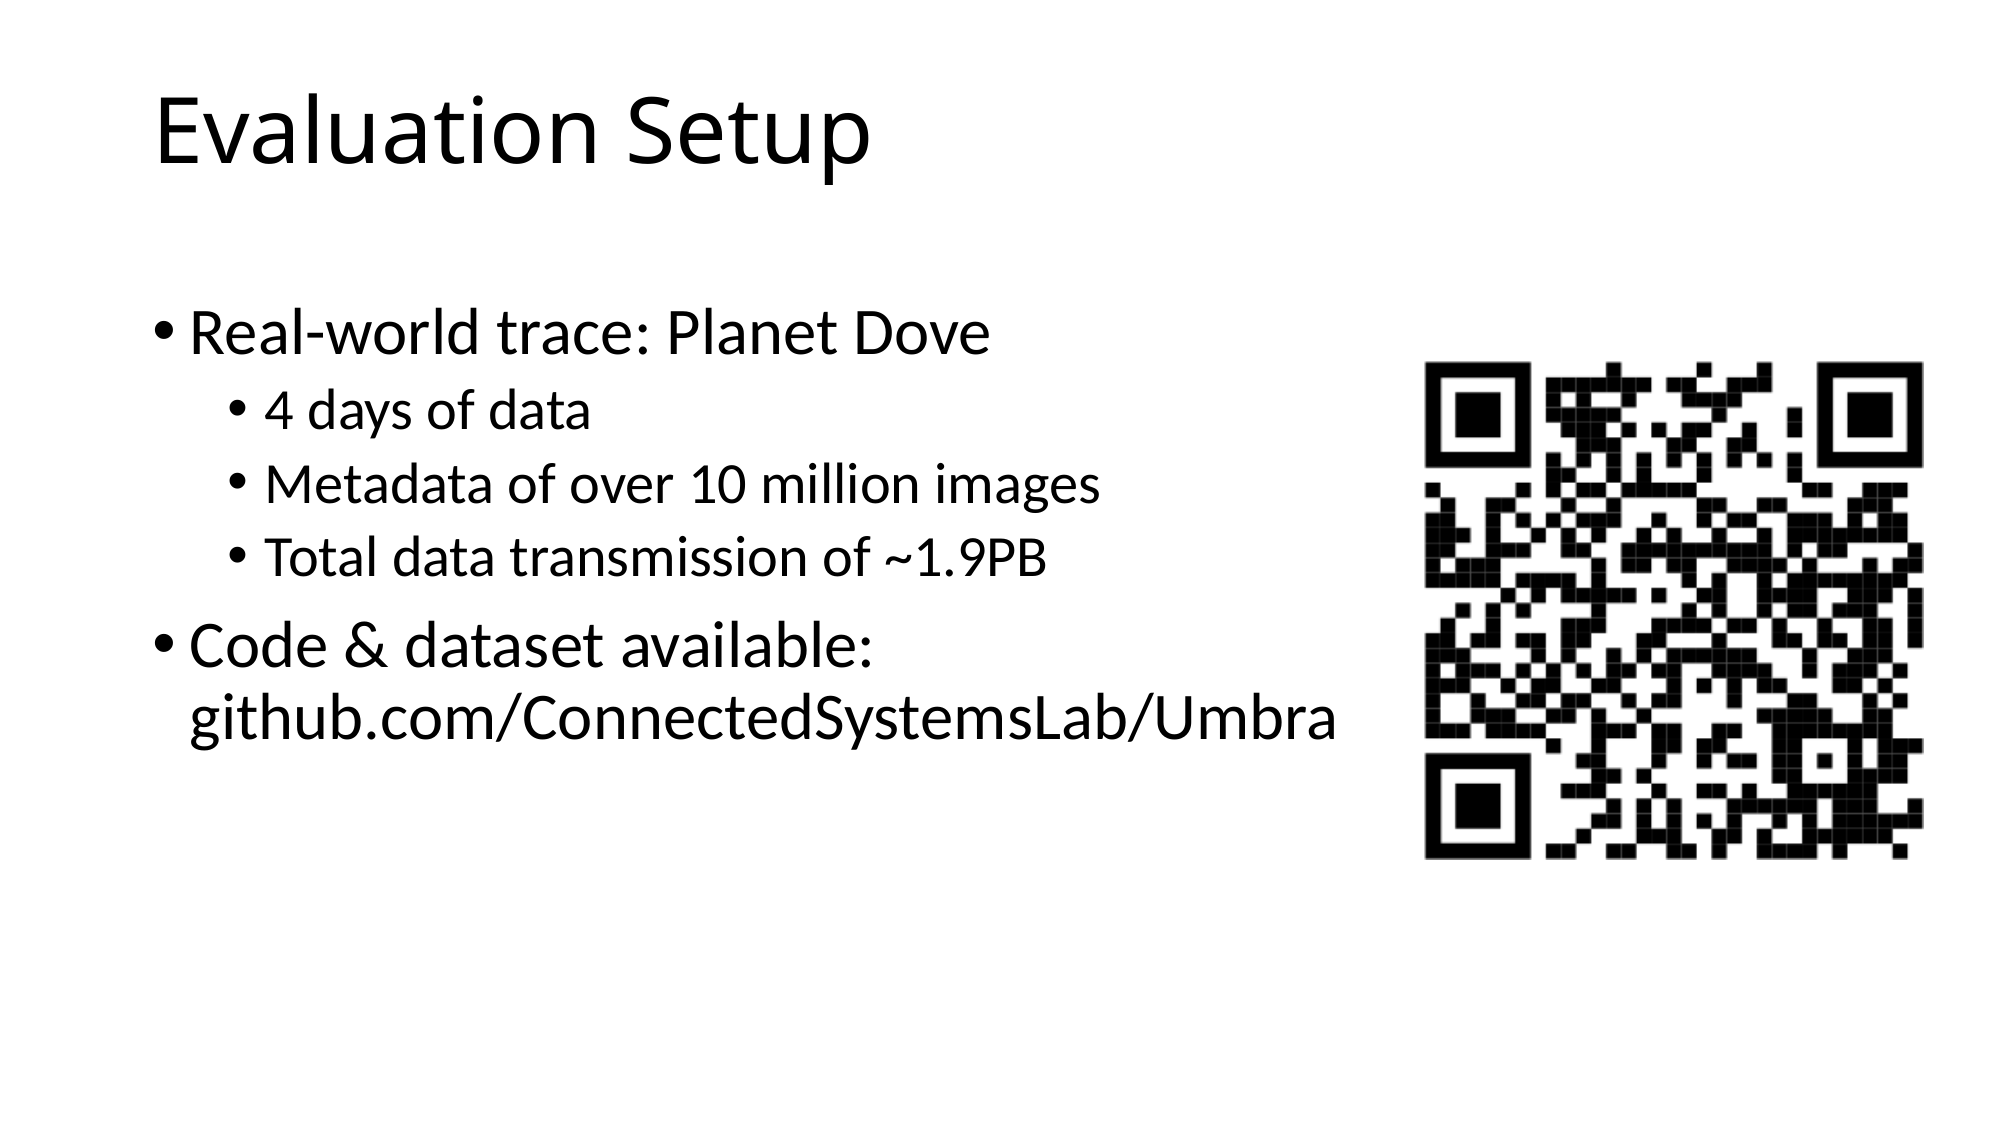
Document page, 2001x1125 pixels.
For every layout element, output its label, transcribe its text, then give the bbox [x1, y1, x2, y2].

text_box Evaluation Setup [137, 25, 1863, 243]
picture [1423, 360, 1924, 860]
list Real-world trace: Planet Dove 4 days of data Metadata of over 10 million images Total data transmission of ~1.9PB Code & dataset available: github.com/ConnectedSystemsLab/Umbra [137, 243, 1863, 883]
